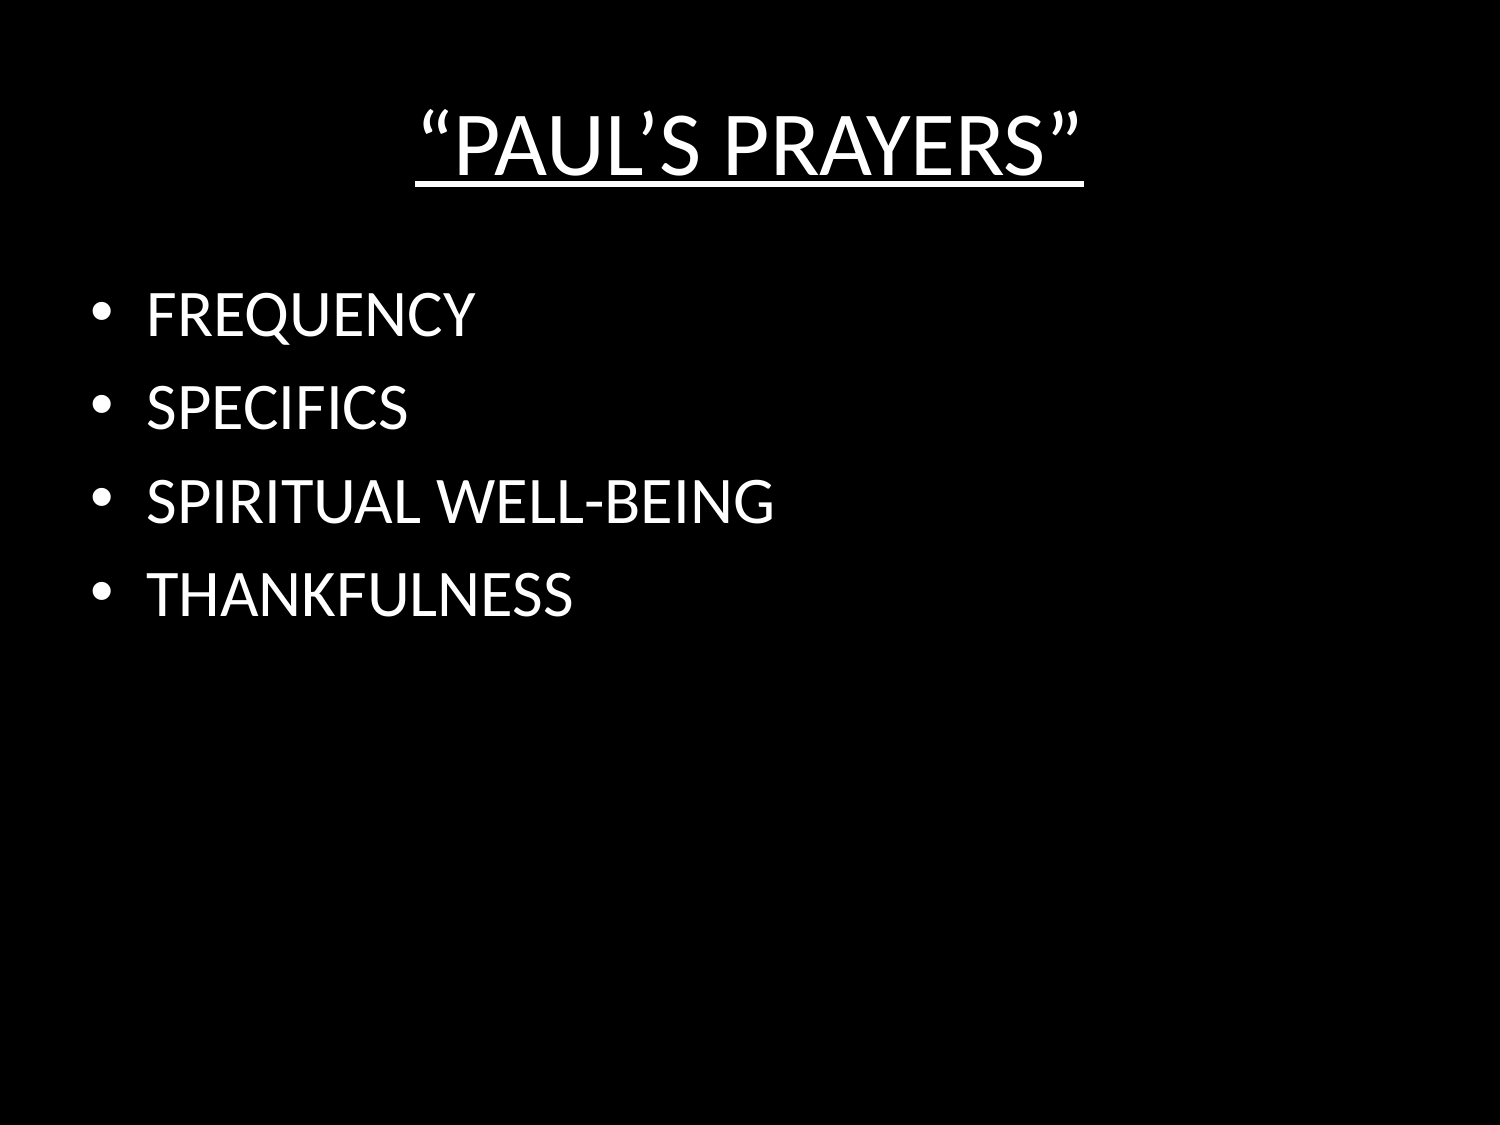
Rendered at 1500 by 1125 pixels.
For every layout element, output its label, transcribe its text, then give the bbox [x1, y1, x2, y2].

list FREQUENCY SPECIFICS SPIRITUAL WELL-BEING THANKFULNESS [75, 262, 1425, 1005]
title “PAUL’S PRAYERS” [75, 45, 1425, 233]
